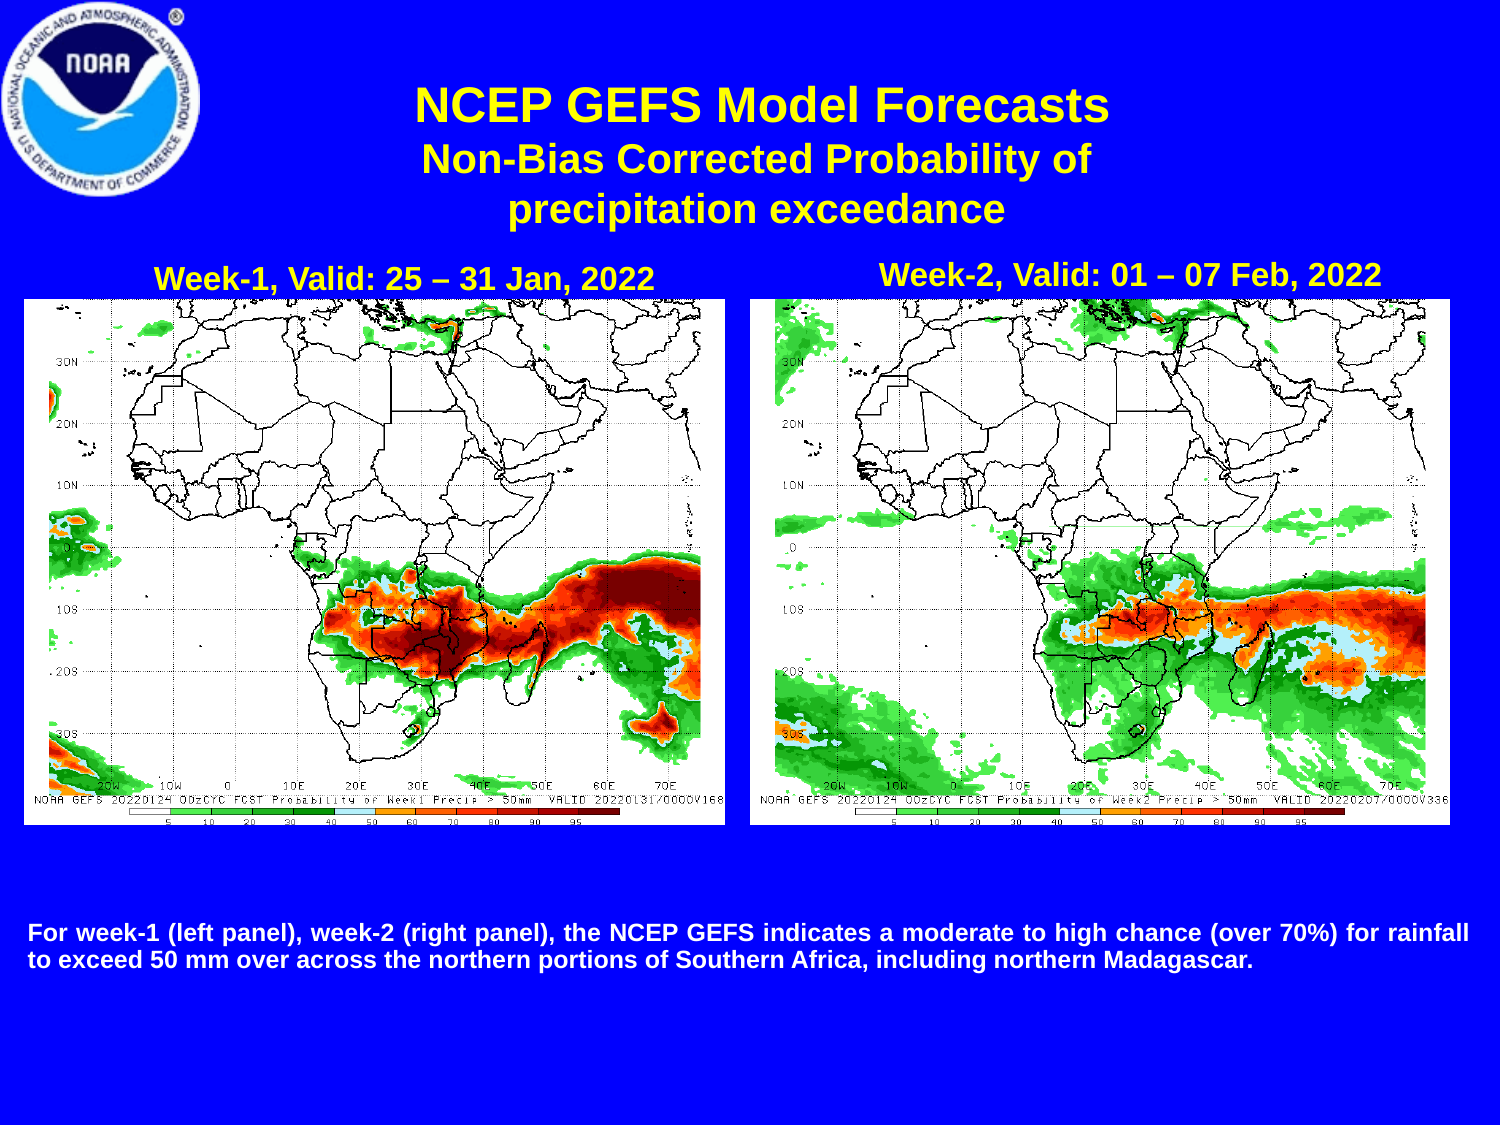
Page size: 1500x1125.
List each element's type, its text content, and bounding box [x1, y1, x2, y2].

text_box For week-1 (left panel), week-2 (right panel), the NCEP GEFS indicates a moderate to high chance (over 70%) for rainfall to exceed 50 mm over across the northern portions of Southern Africa, including northern Madagascar. [12, 912, 1488, 982]
picture [24, 299, 726, 826]
picture [749, 299, 1451, 826]
text_box Week-1, Valid: 25 – 31 Jan, 2022 [138, 249, 671, 298]
text_box Week-2, Valid: 01 – 07 Feb, 2022 [864, 246, 1398, 298]
text_box NCEP GEFS Model Forecasts Non-Bias Corrected Probability of precipitation exceedance [112, 29, 1413, 275]
picture [0, 0, 200, 200]
